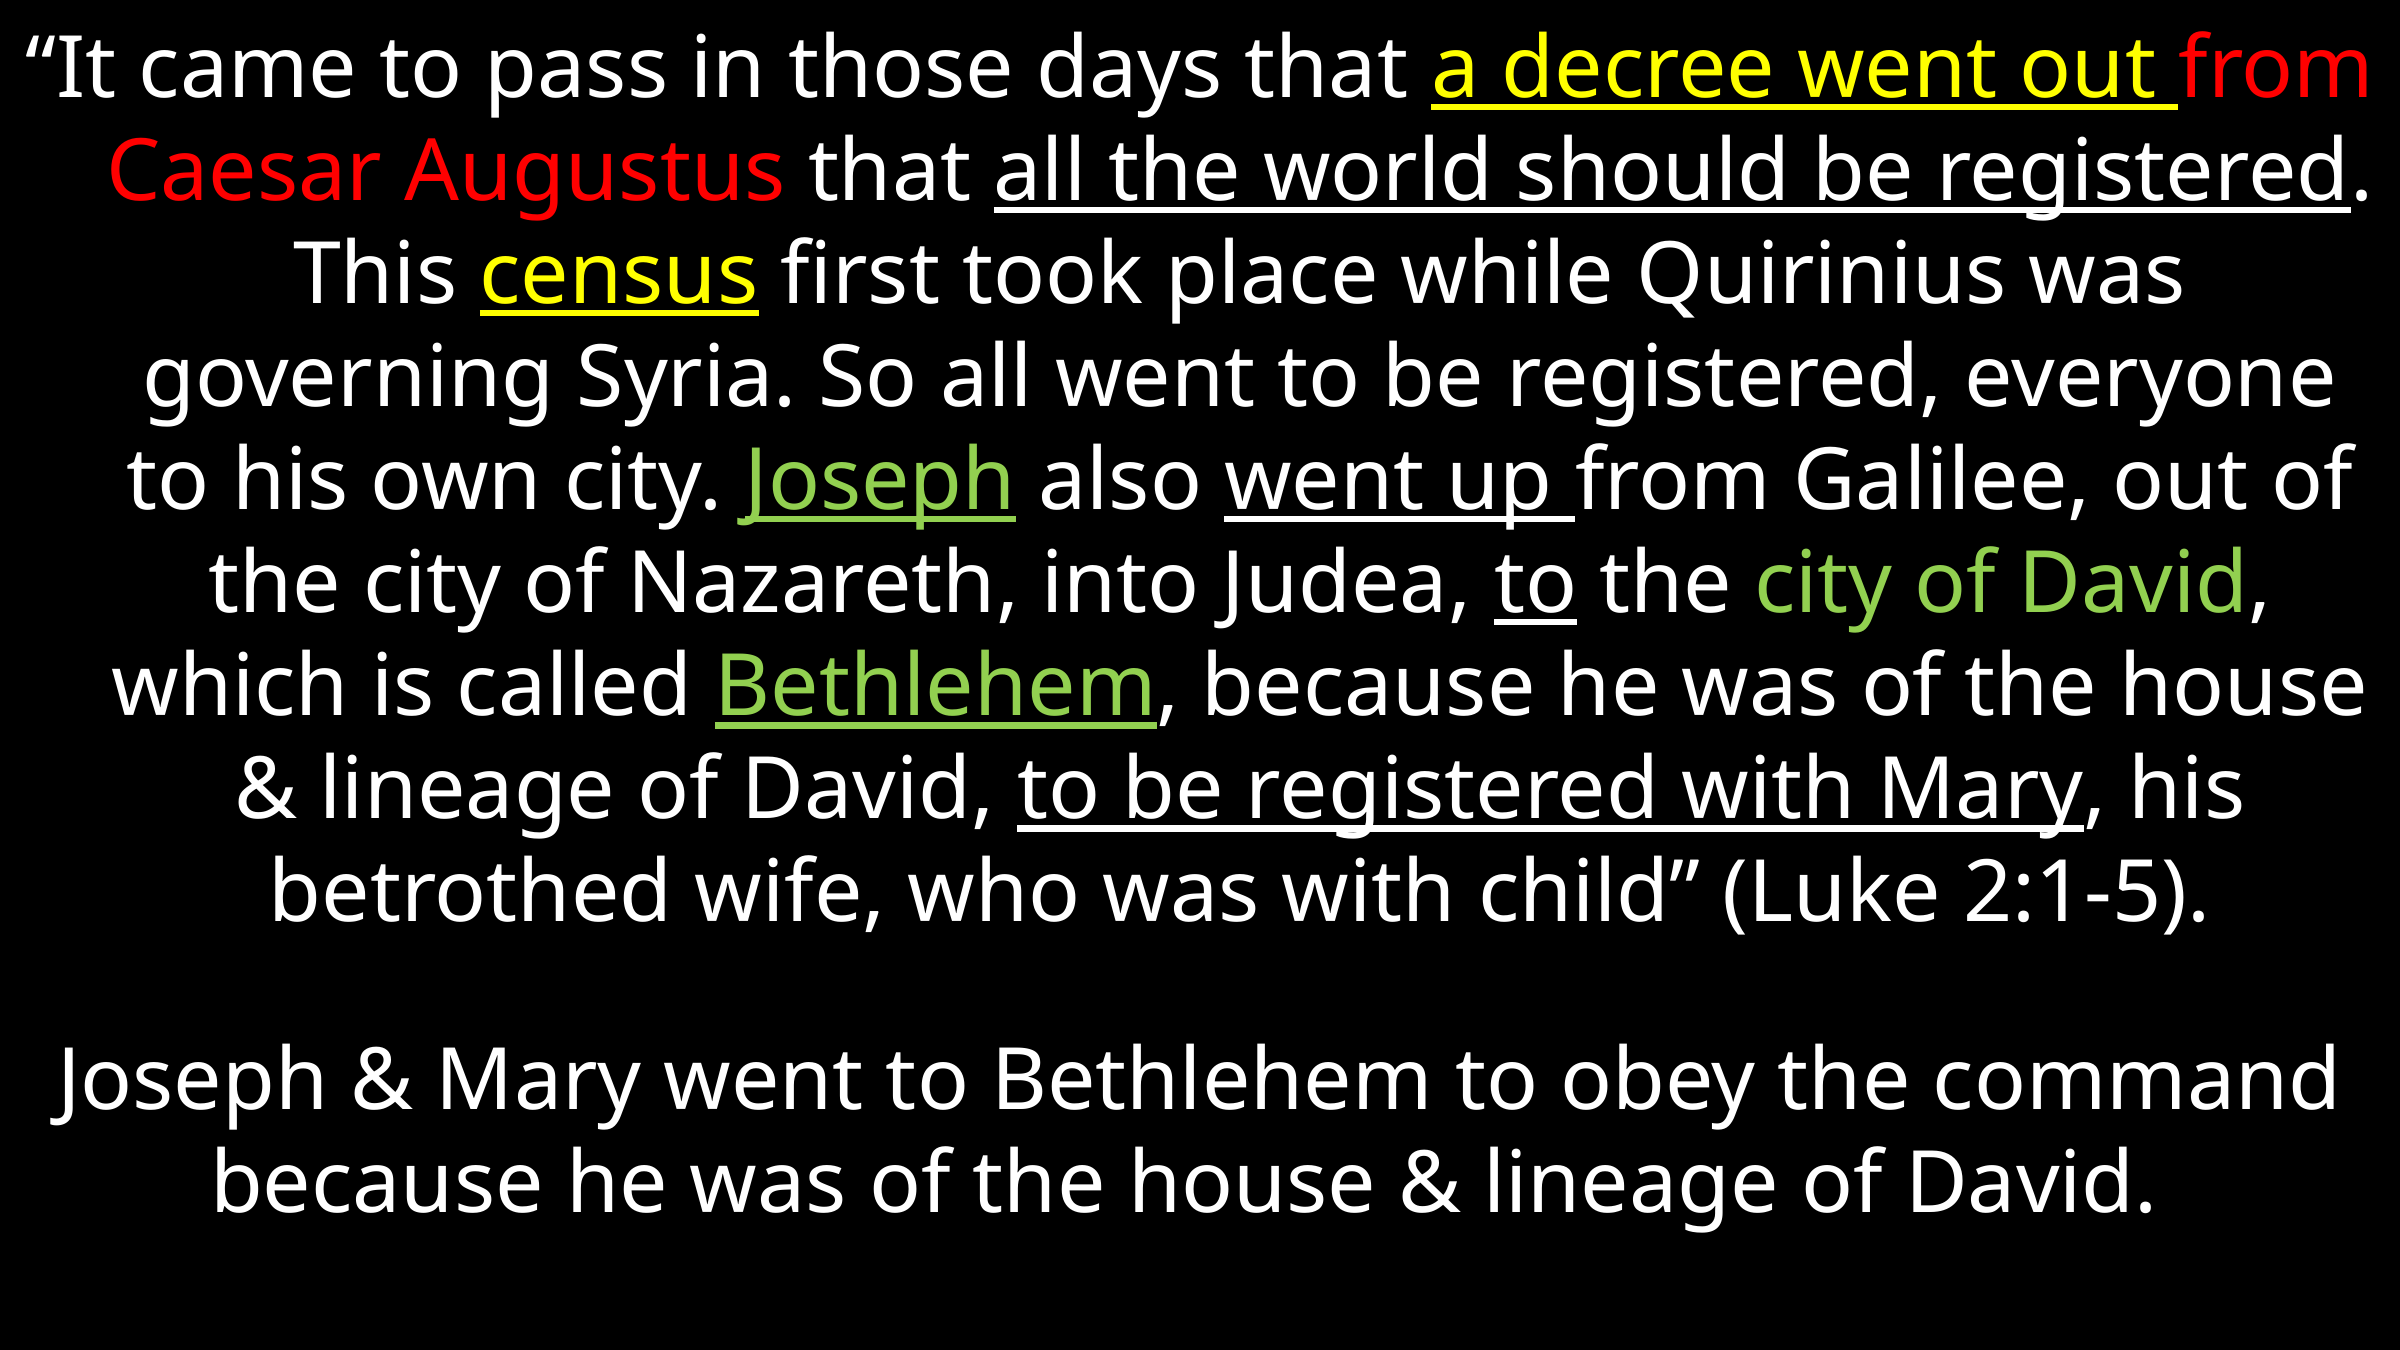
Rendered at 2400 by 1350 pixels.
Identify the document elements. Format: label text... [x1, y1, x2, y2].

list “It came to pass in those days that a decree went out from Caesar Augustus that all the world should be registered. This census first took place while Quirinius was governing Syria. So all went to be registered, everyone to his own city. Joseph also went up from Galilee, out of the city of Nazareth, into Judea, to the city of David, which is called Bethlehem, because he was of the house & lineage of David, to be registered with Mary, his betrothed wife, who was with child” (Luke 2:1-5). Joseph & Mary went to Bethlehem to obey the command because he was of the house & lineage of David. [0, 0, 2400, 1350]
